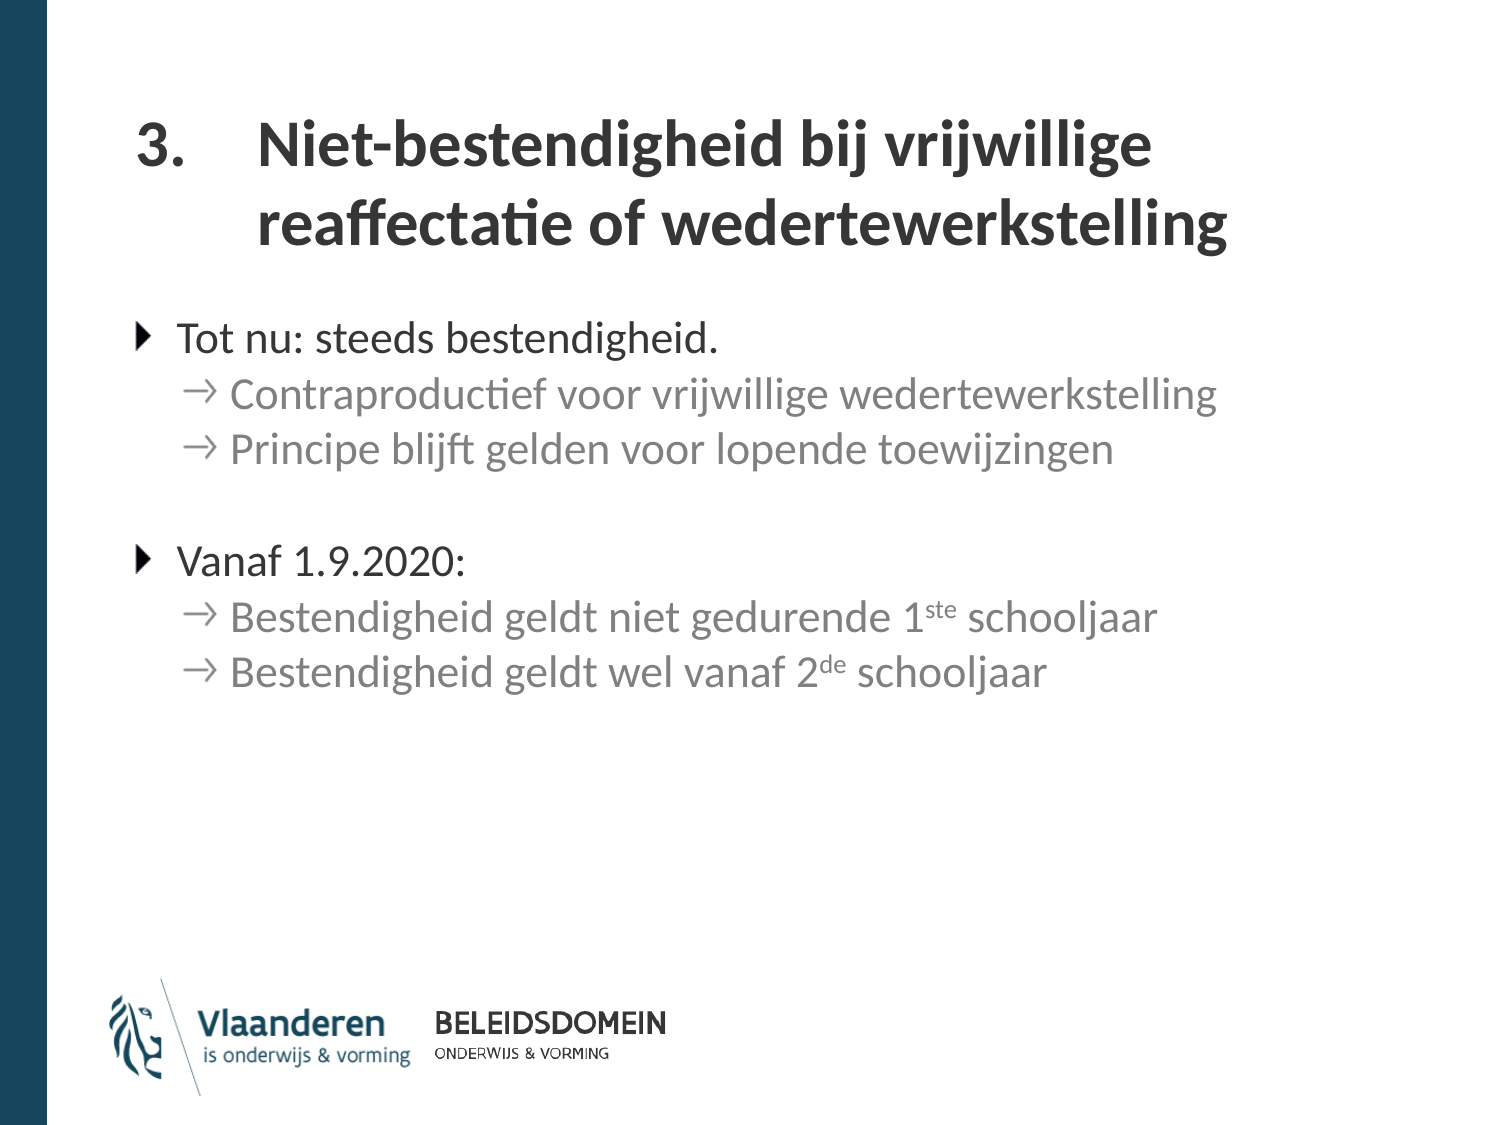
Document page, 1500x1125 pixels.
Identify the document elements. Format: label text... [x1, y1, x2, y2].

picture [182, 658, 230, 683]
title Niet-bestendigheid bij vrijwillige reaffectatie of wedertewerkstelling [135, 100, 1437, 284]
picture [418, 993, 773, 1112]
list Tot nu: steeds bestendigheid. Contraproductief voor vrijwillige wedertewerkstelling Principe blijft gelden voor lopende toewijzingen Vanaf 1.9.2020: Bestendigheid geldt niet gedurende 1ste schooljaar Bestendigheid geldt wel vanaf 2de schooljaar [135, 314, 1430, 974]
picture [182, 379, 230, 404]
picture [135, 321, 177, 351]
picture [135, 544, 177, 574]
picture [182, 435, 230, 460]
picture [182, 602, 230, 627]
